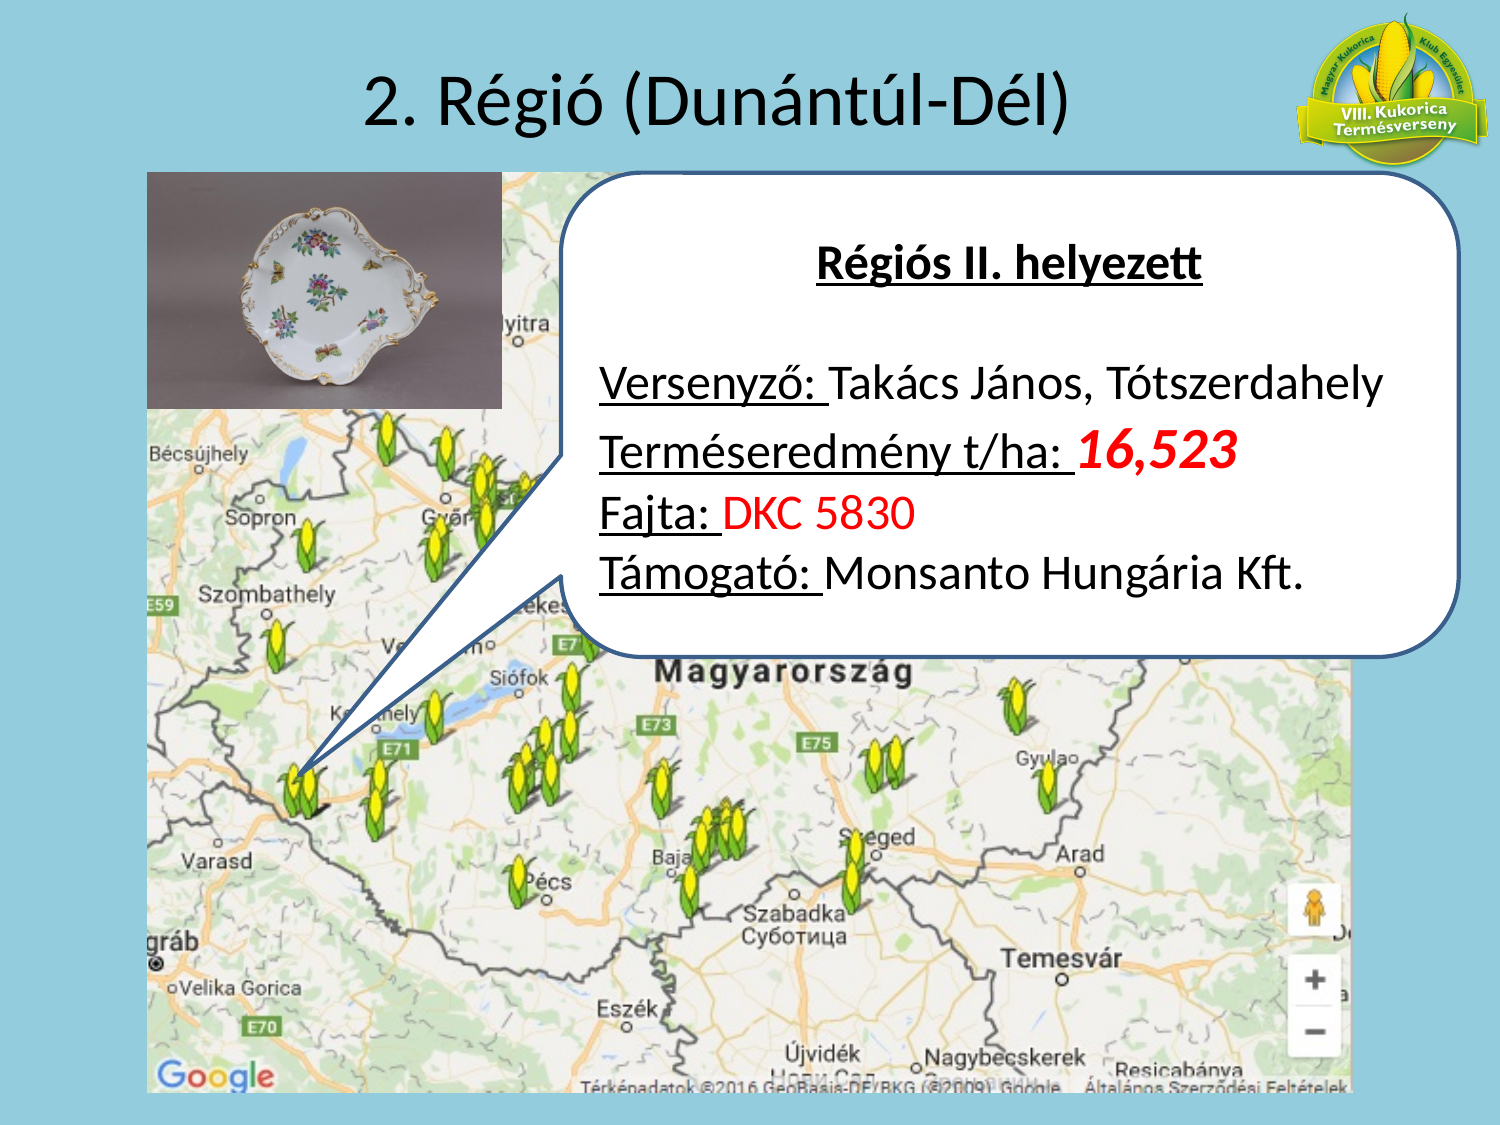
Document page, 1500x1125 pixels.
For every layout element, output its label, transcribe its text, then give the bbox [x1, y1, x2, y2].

picture [147, 0, 1500, 1093]
text_box Régiós II. helyezett Versenyző: Takács János, Tótszerdahely Terméseredmény t/ha: 16,523 Fajta: DKC 5830 Támogató: Monsanto Hungária Kft. [1358, 192, 1461, 660]
text_box 2. Régió (Dunántúl-Dél) [347, 42, 1089, 148]
